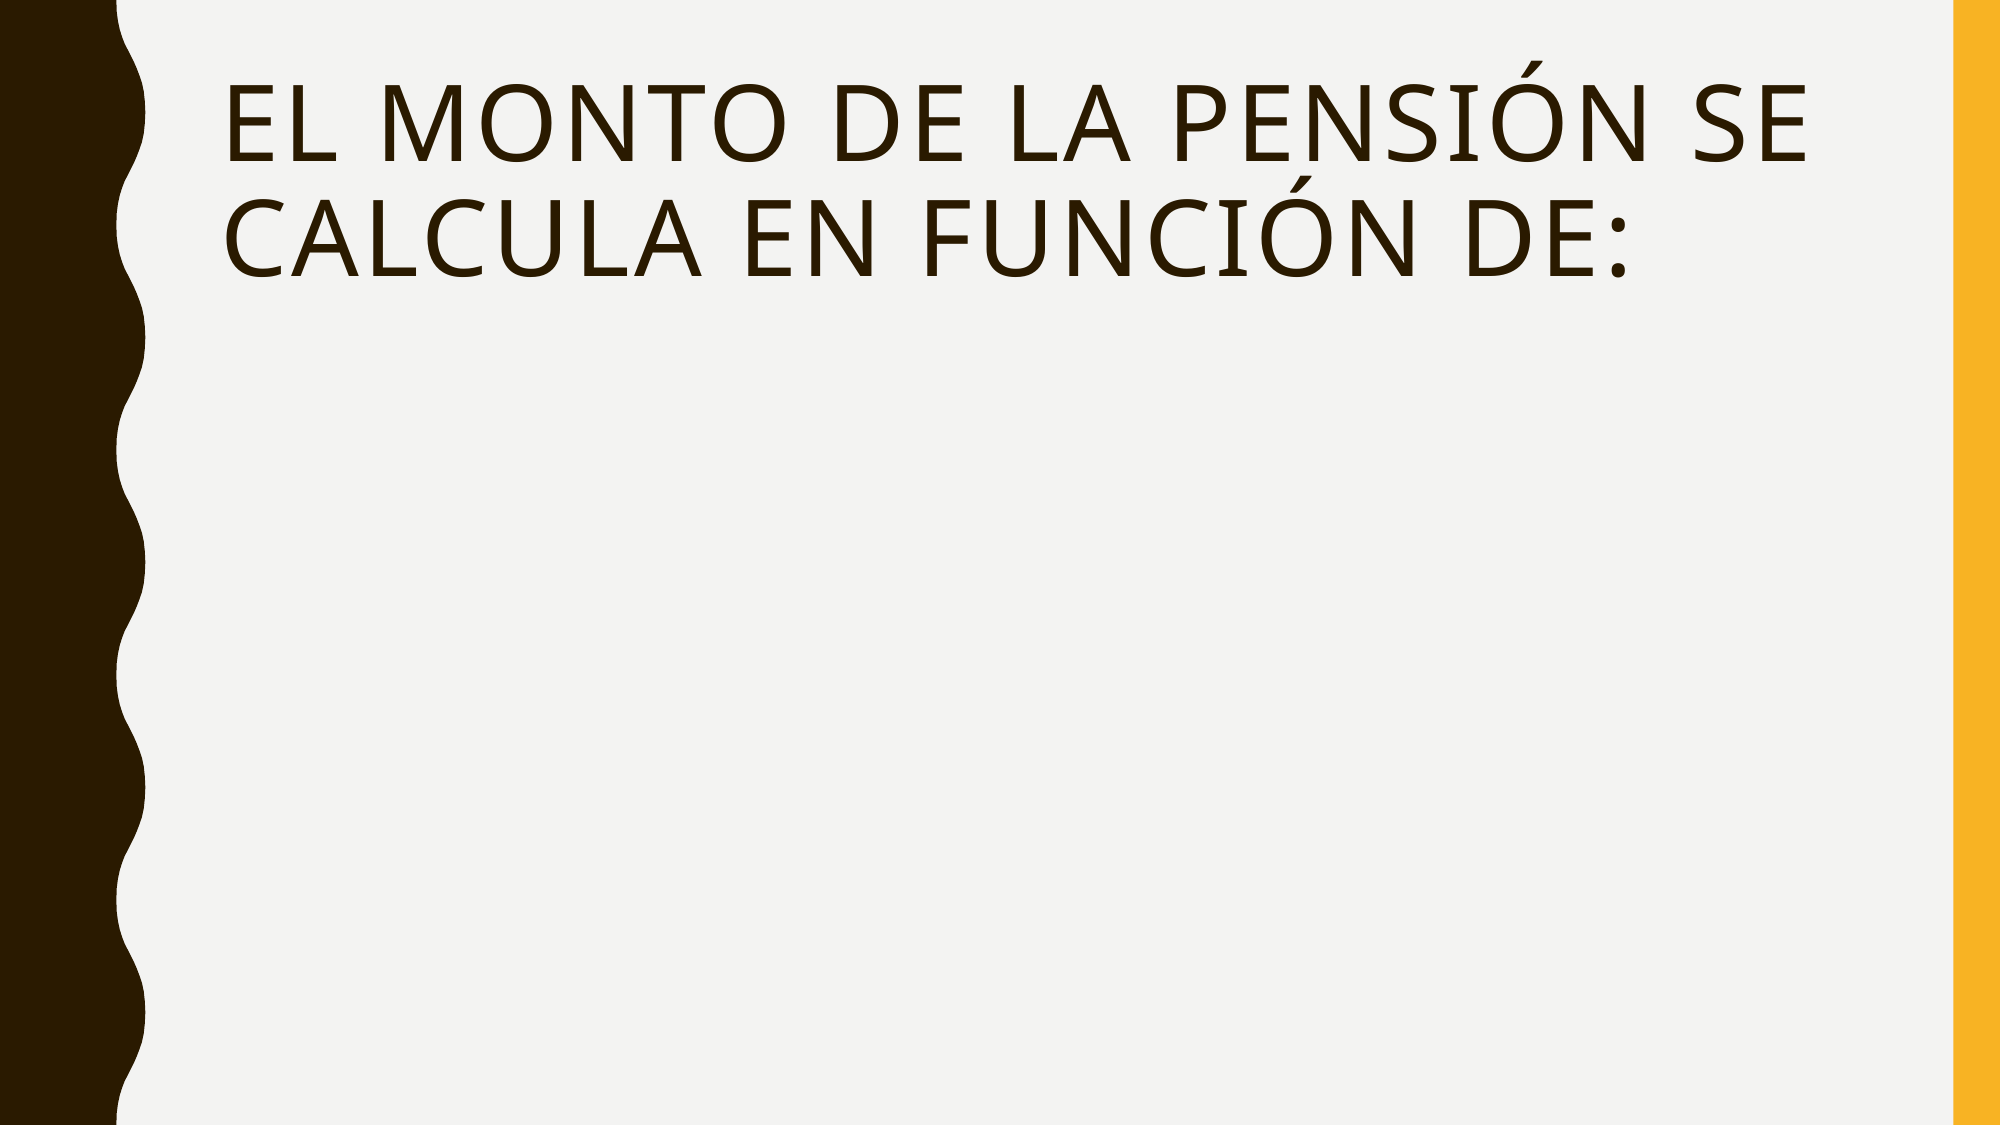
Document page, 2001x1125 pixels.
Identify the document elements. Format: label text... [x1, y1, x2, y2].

title El monto de la pensión se calcula en función de: [205, 62, 1875, 308]
